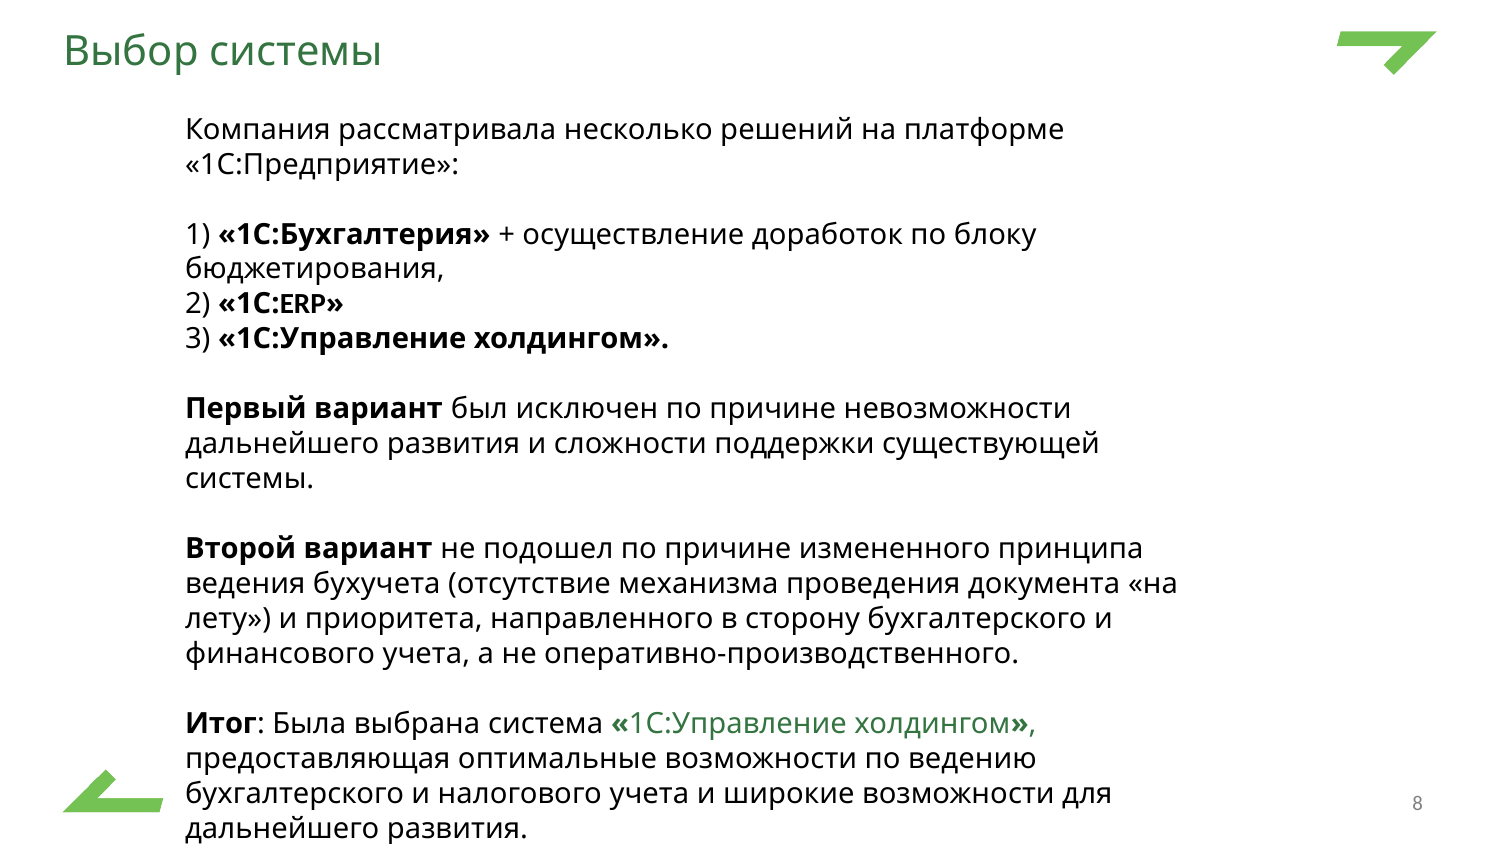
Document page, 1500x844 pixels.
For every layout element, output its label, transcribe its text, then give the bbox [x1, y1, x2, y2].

text_box Компания рассматривала несколько решений на платформе «1С:Предприятие»: 1) «1С:Бухгалтерия» + осуществление доработок по блоку бюджетирования, 2) «1С:ERP» 3) «1С:Управление холдингом». Первый вариант был исключен по причине невозможности дальнейшего развития и сложности поддержки существующей системы. Второй вариант не подошел по причине измененного принципа ведения бухучета (отсутствие механизма проведения документа «на лету») и приоритета, направленного в сторону бухгалтерского и финансового учета, а не оперативно-производственного. Итог: Была выбрана система «1С:Управление холдингом», предоставляющая оптимальные возможности по ведению бухгалтерского и налогового учета и широкие возможности для дальнейшего развития. [170, 102, 1231, 844]
slide_number 8 [1255, 782, 1438, 828]
title Выбор системы [48, 15, 1067, 128]
picture [53, 745, 170, 825]
picture [1326, 19, 1447, 84]
